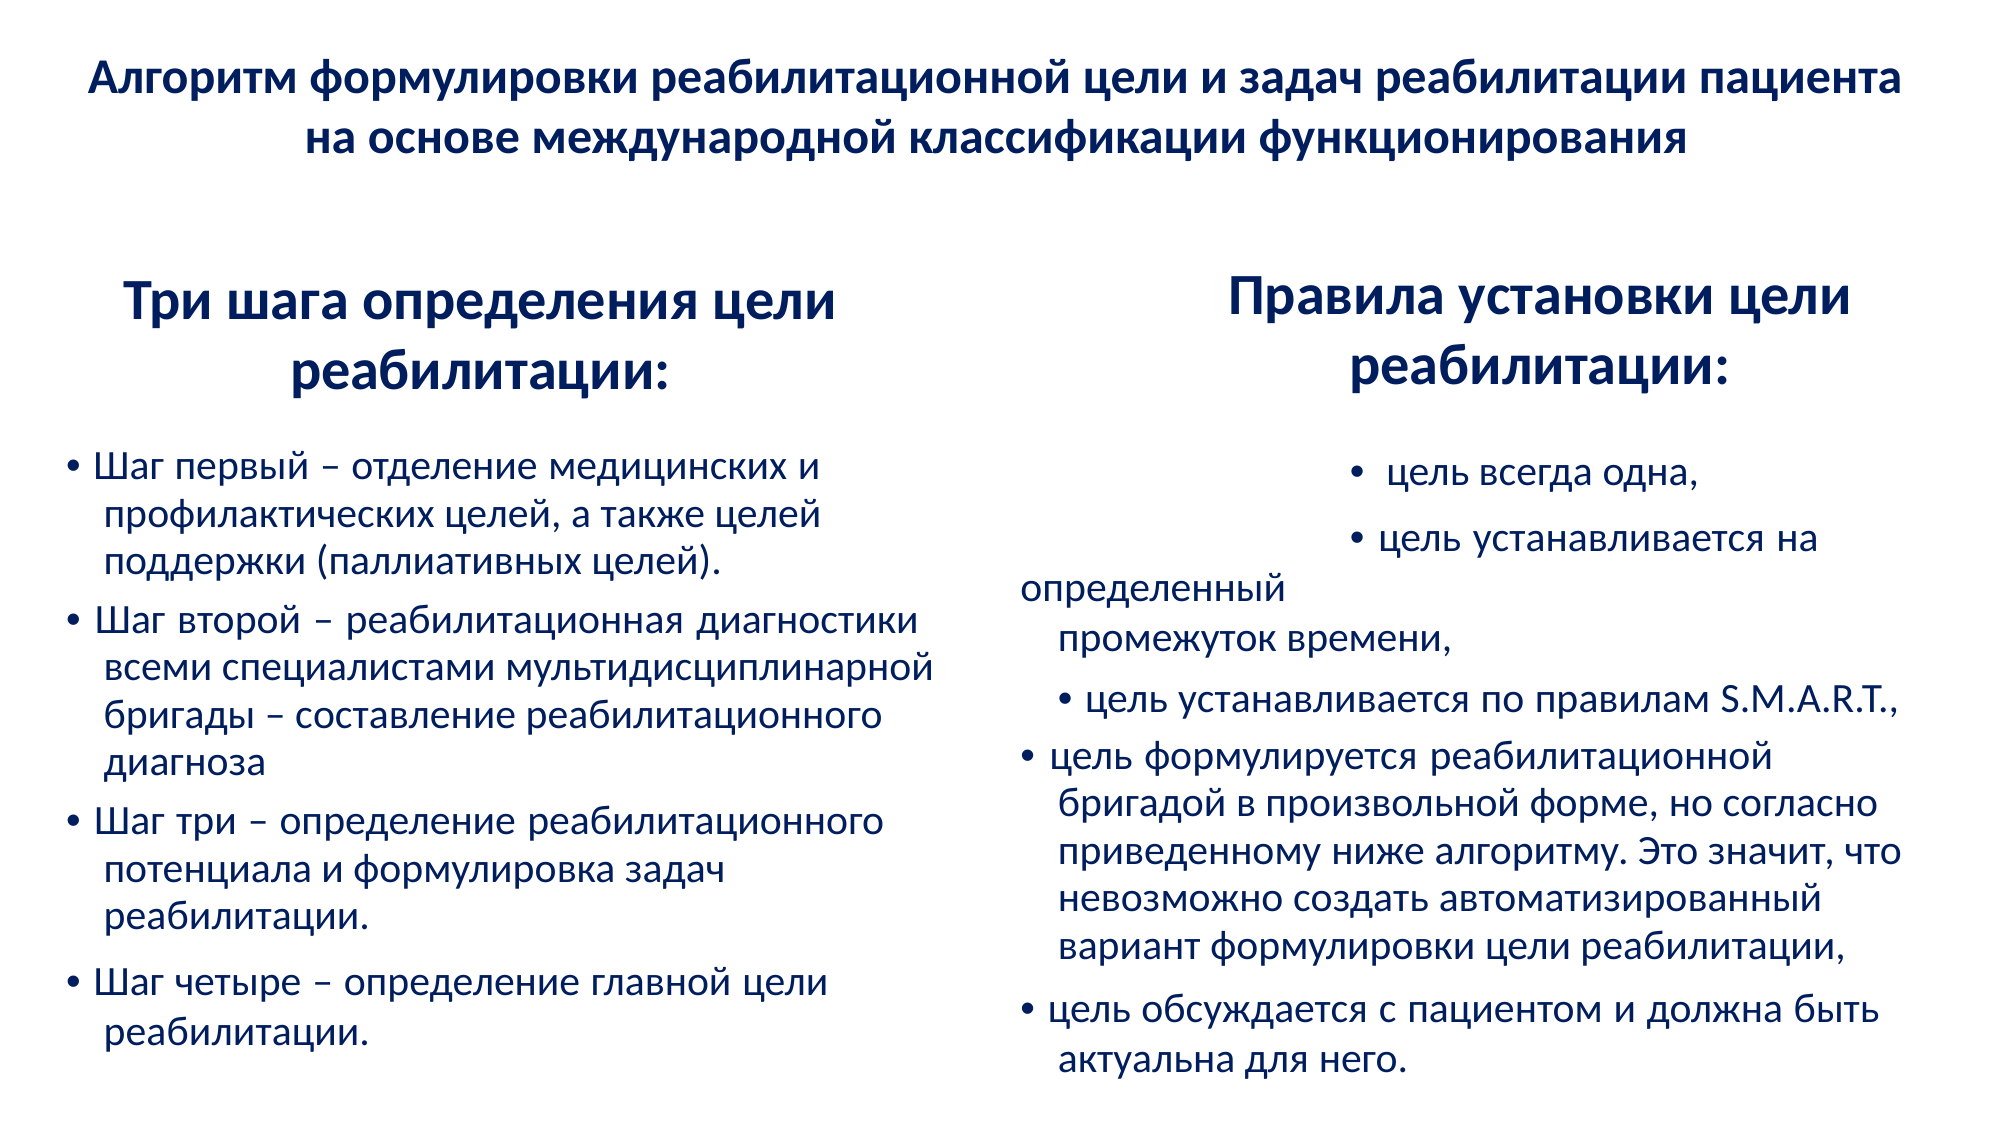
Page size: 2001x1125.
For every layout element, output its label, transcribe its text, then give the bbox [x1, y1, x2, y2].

text_box Алгоритм формулировки реабилитационной цели и задач реабилитации пациента на основе международной классификации функционирования [87, 43, 1907, 164]
text_box Три шага определения цели реабилитации: • Шаг первый – отделение медицинских и профилактических целей, а также целей поддержки (паллиативных целей). • Шаг второй – реабилитационная диагностики всеми специалистами мультидисциплинарной бригады – составление реабилитационного диагноза • Шаг три – определение реабилитационного потенциала и формулировка задач реабилитации. • Шаг четыре – определение главной цели реабилитации. [66, 261, 947, 1054]
text_box Правила установки цели реабилитации: • цель всегда одна, • цель устанавливается на определенный промежуток времени, • цель устанавливается по правилам S.M.A.R.T., • цель формулируется реабилитационной бригадой в произвольной форме, но согласно приведенному ниже алгоритму. Это значит, что невозможно создать автоматизированный вариант формулировки цели реабилитации, • цель обсуждается с пациентом и должна быть актуальна для него. Шмонин А.А. и соавт. 2019 [1020, 256, 1973, 1125]
